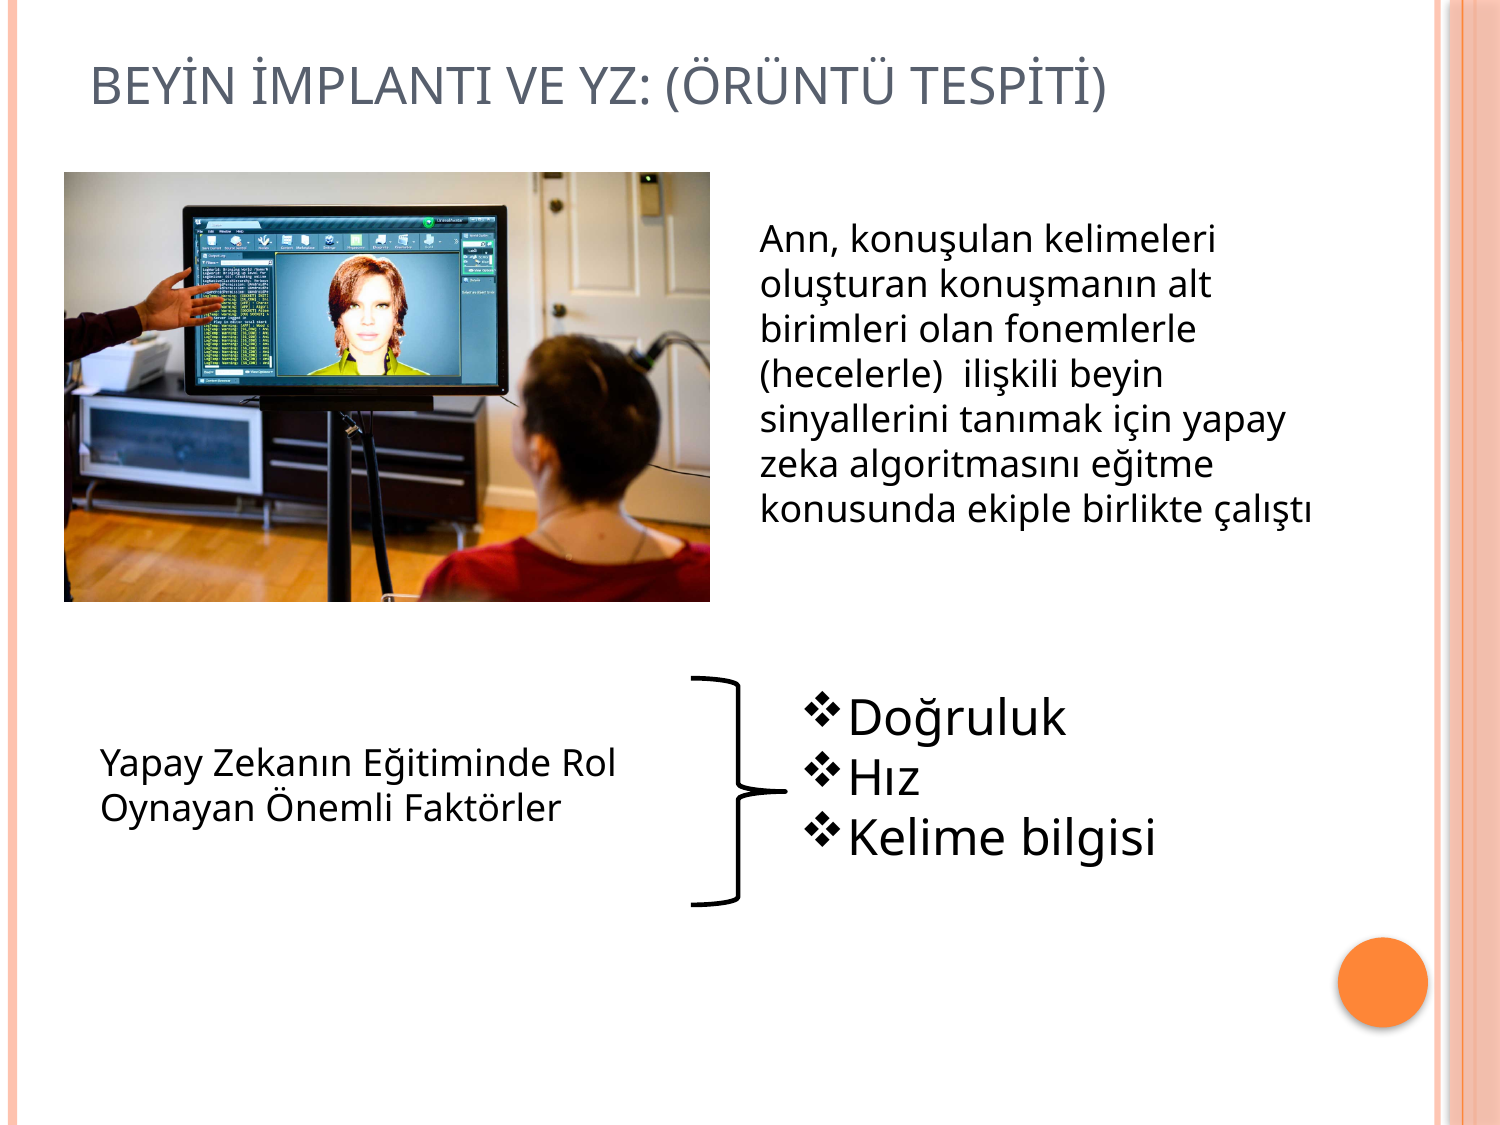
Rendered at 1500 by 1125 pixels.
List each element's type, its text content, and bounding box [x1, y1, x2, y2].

text_box Ann, konuşulan kelimeleri oluşturan konuşmanın alt birimleri olan fonemlerle (hecelerle) ilişkili beyin sinyallerini tanımak için yapay zeka algoritmasını eğitme konusunda ekiple birlikte çalıştı [744, 208, 1353, 538]
text_box Doğruluk Hız Kelime bilgisi [785, 678, 1500, 873]
text_box Yapay Zekanın Eğitiminde Rol Oynayan Önemli Faktörler [84, 731, 690, 837]
title BEYİN İMPLANTI VE YZ: (ÖRÜNTÜ TESPİTİ) [75, 45, 1424, 185]
text_box [690, 677, 787, 906]
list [64, 172, 710, 603]
